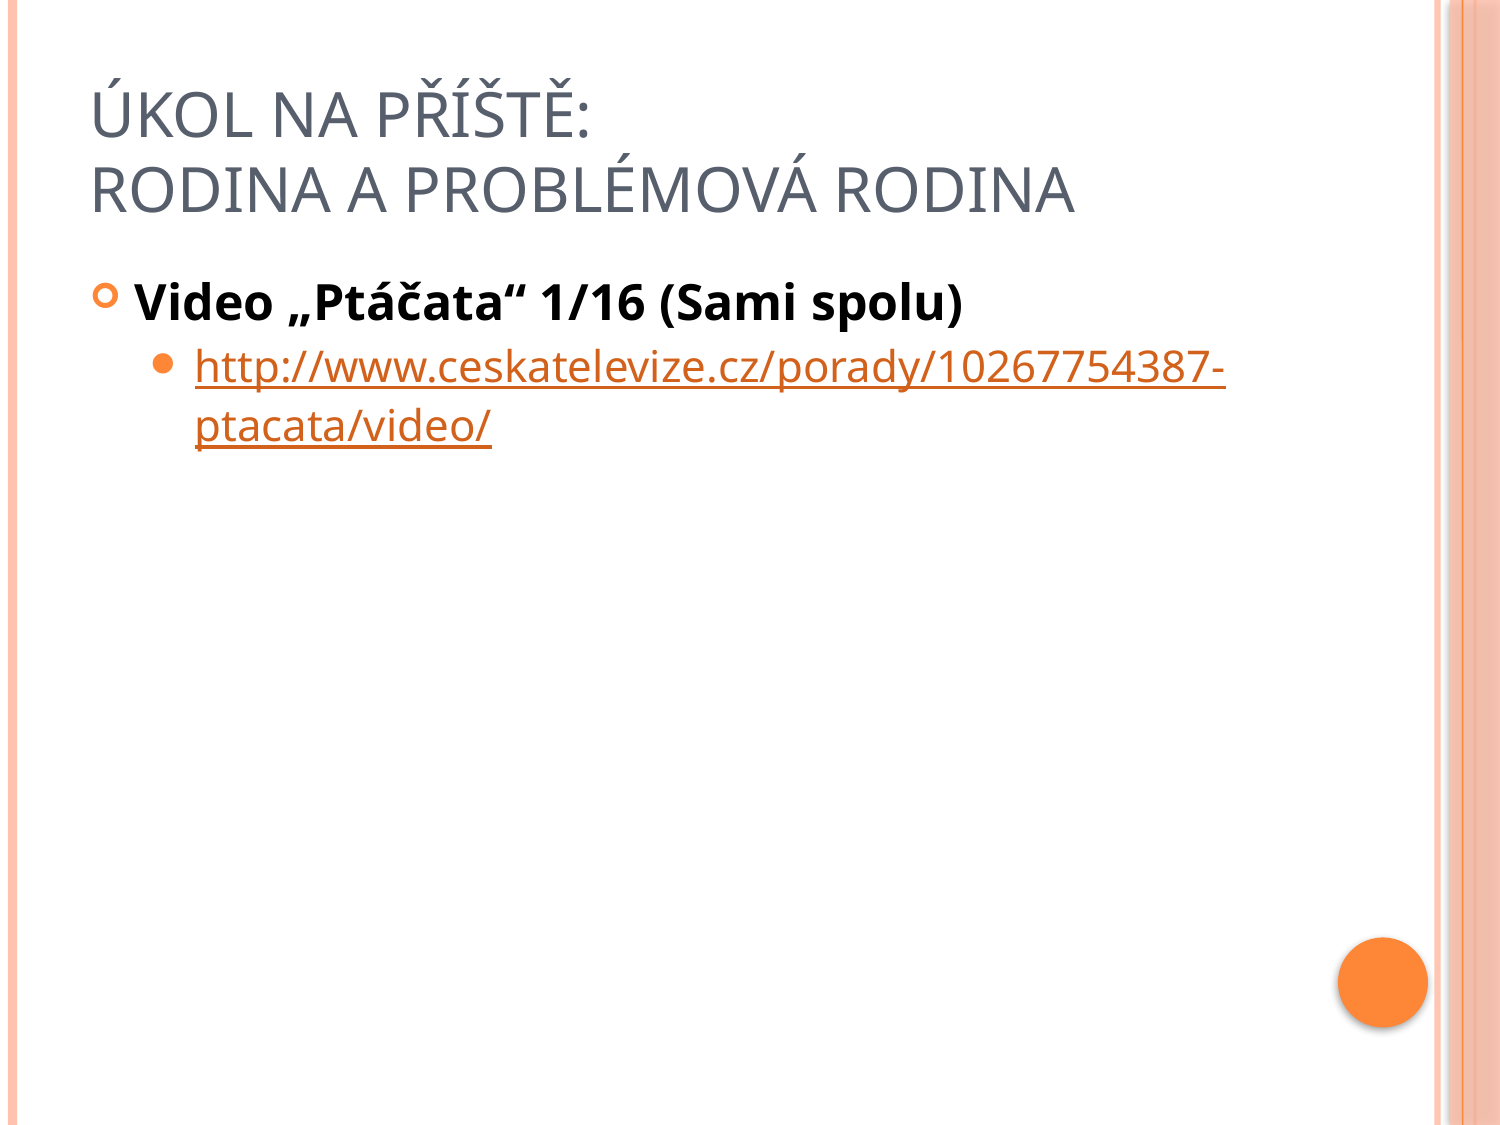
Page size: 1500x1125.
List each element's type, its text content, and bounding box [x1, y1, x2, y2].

list Video „Ptáčata“ 1/16 (Sami spolu) http://www.ceskatelevize.cz/porady/10267754387-ptacata/video/ [75, 262, 1300, 1062]
title Úkol na Příště: Rodina a problémová rodina [75, 45, 1300, 233]
